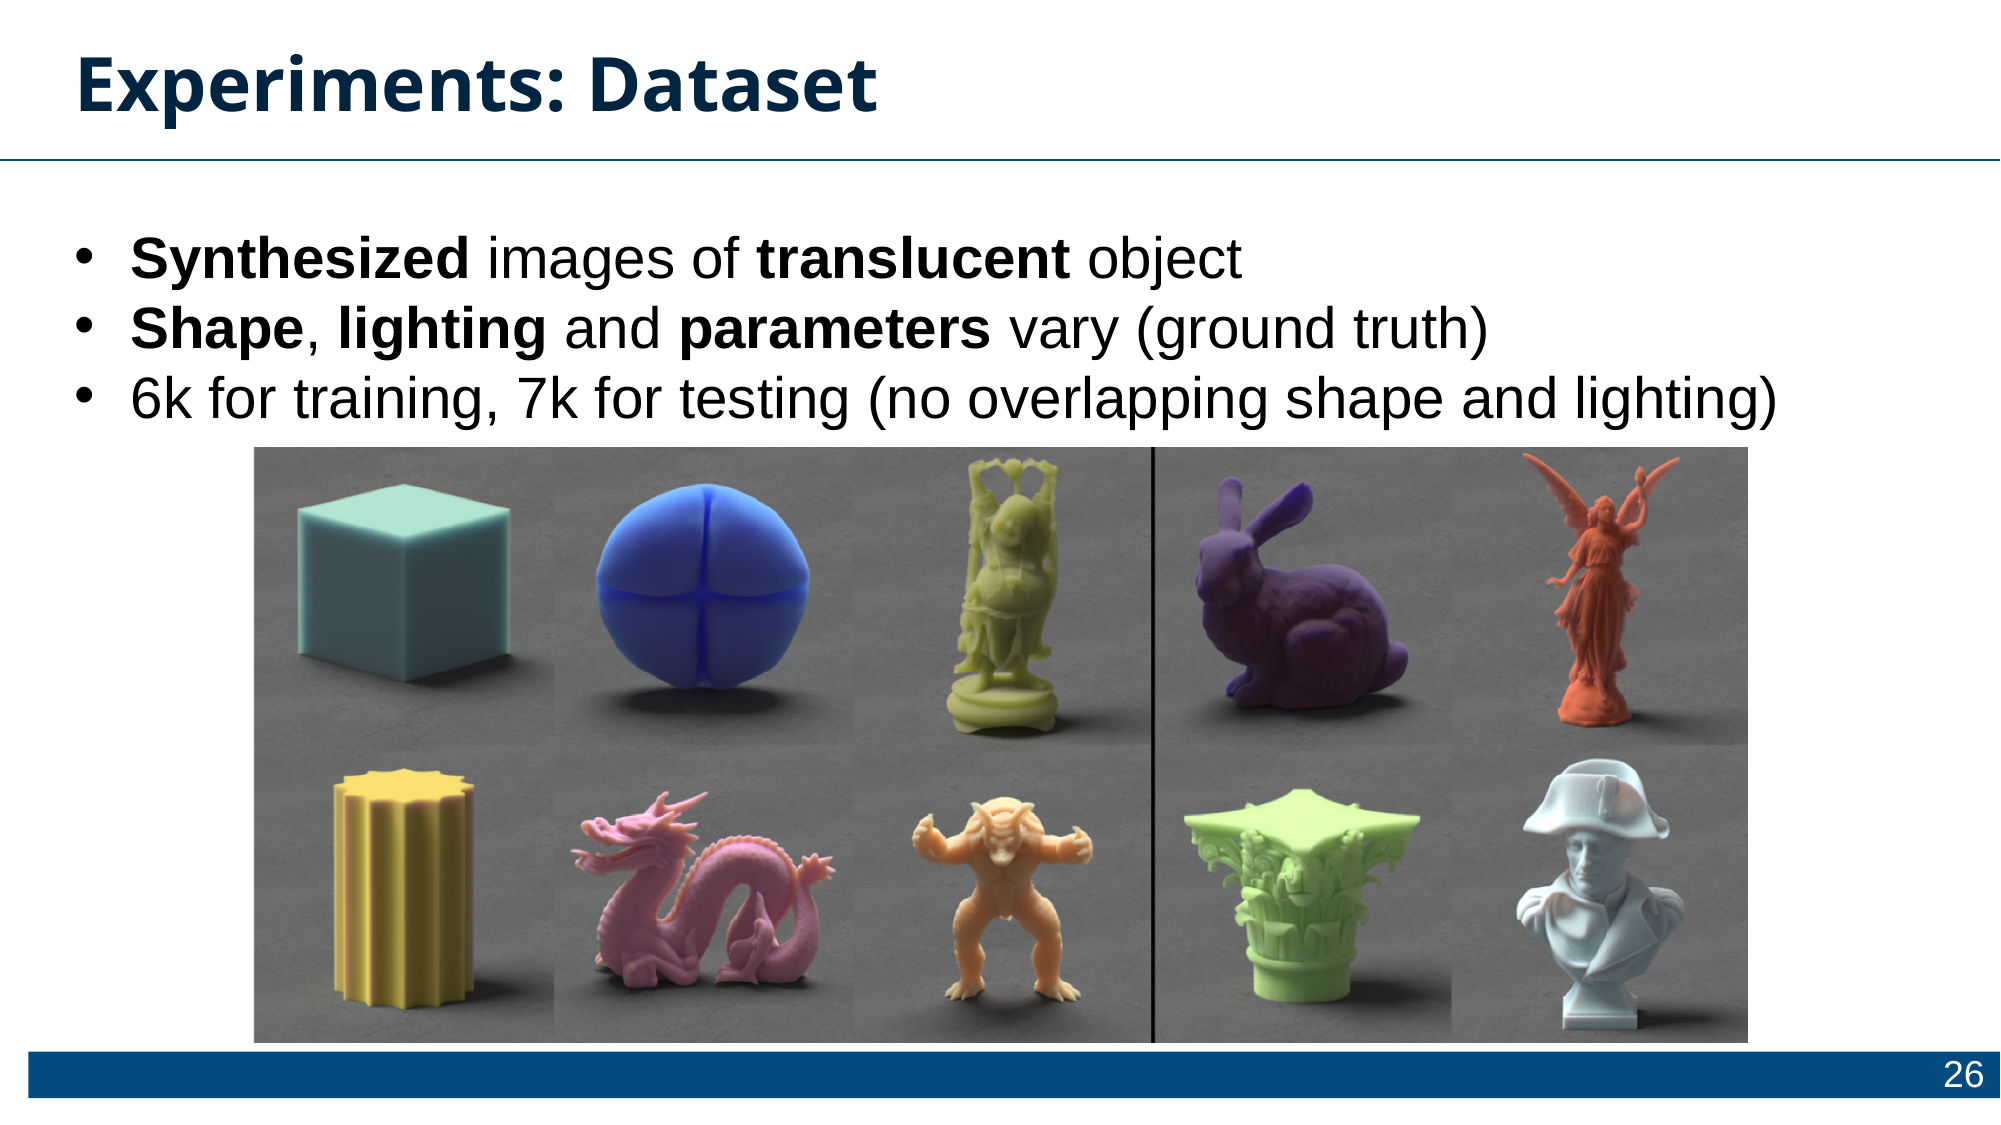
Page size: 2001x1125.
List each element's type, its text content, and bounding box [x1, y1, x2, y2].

text_box Experiments: Dataset [59, 28, 1968, 134]
text_box Synthesized images of translucent object Shape, lighting and parameters vary (ground truth) 6k for training, 7k for testing (no overlapping shape and lighting) [59, 212, 1968, 438]
slide_number 26 [1549, 1042, 2000, 1103]
picture [252, 445, 1748, 1043]
